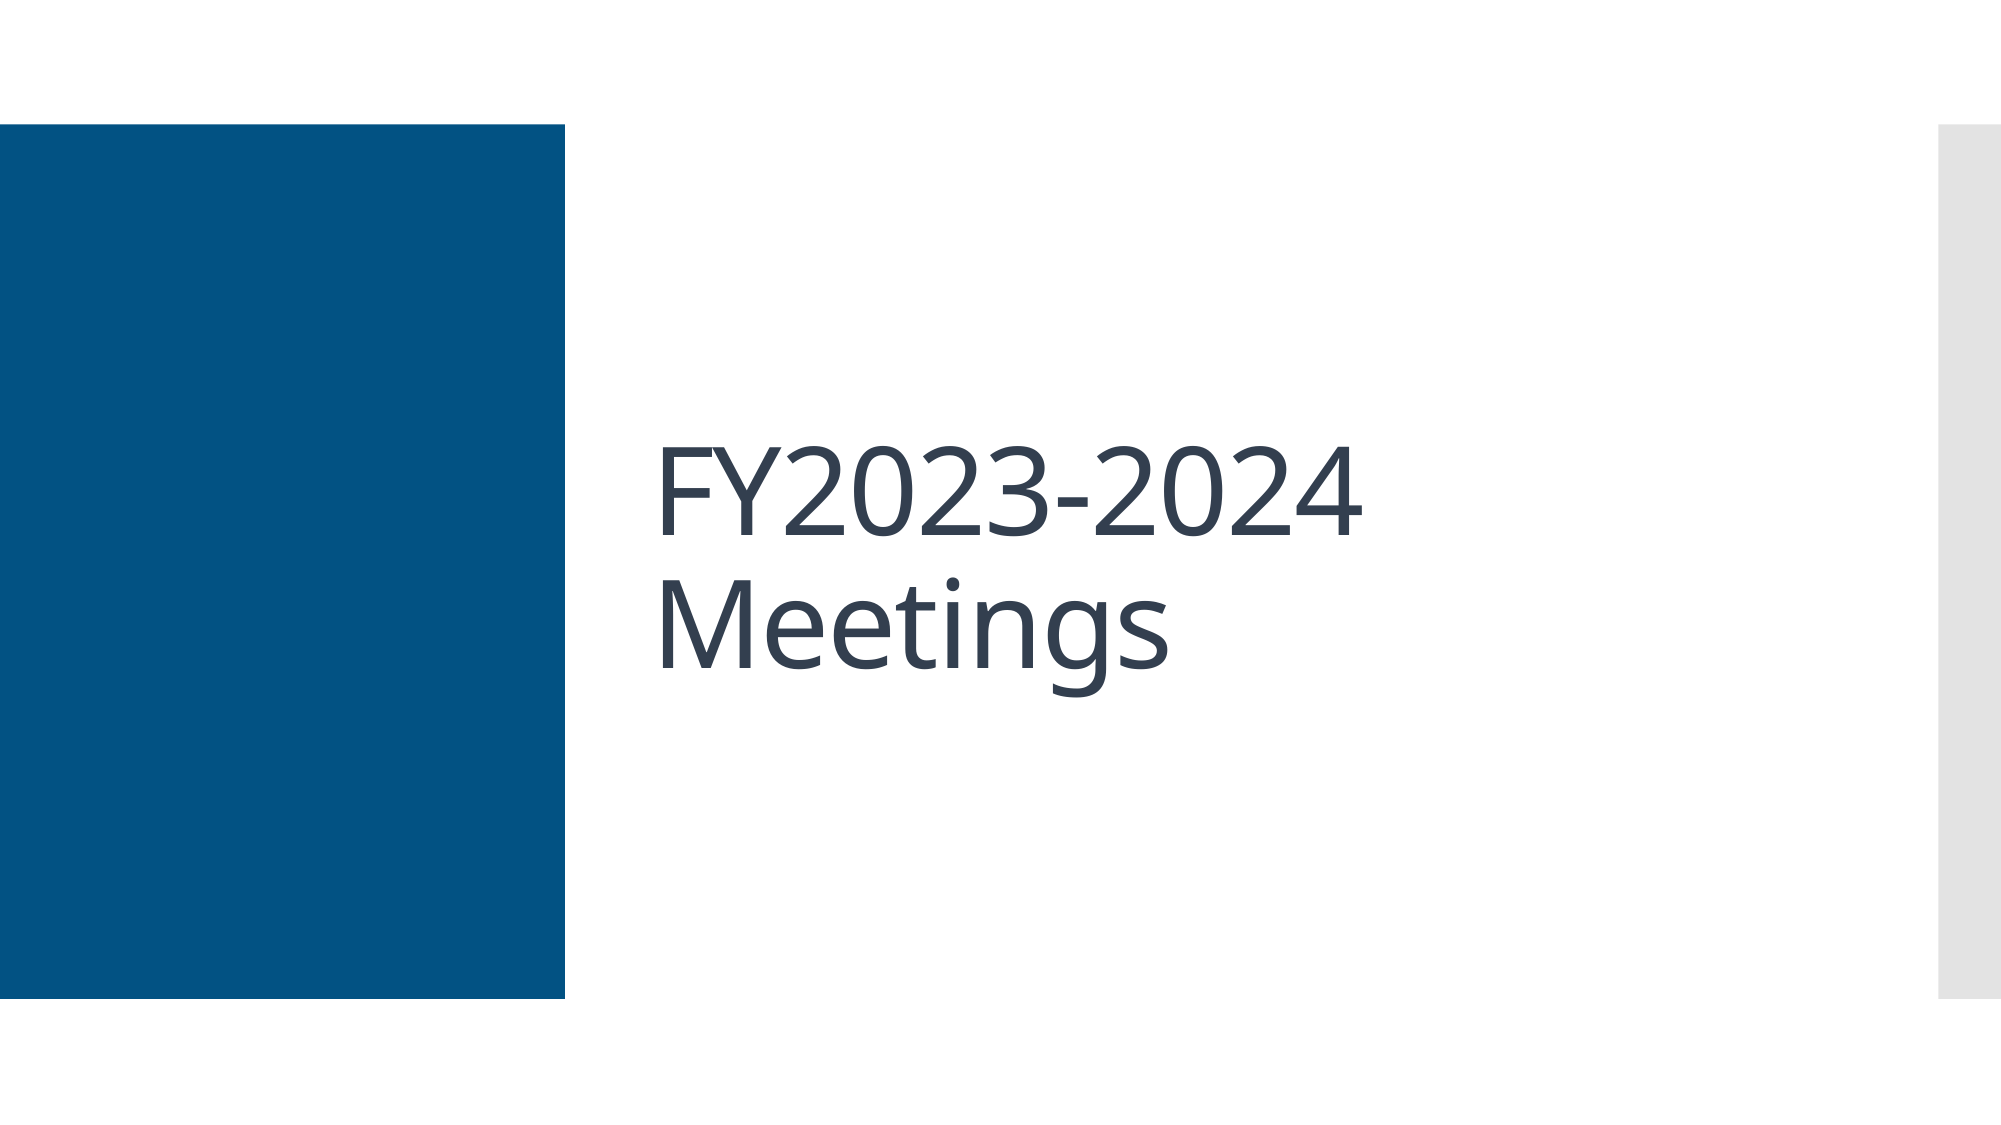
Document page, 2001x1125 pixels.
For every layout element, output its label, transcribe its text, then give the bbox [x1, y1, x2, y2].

title FY2023-2024 Meetings [636, 295, 1837, 830]
